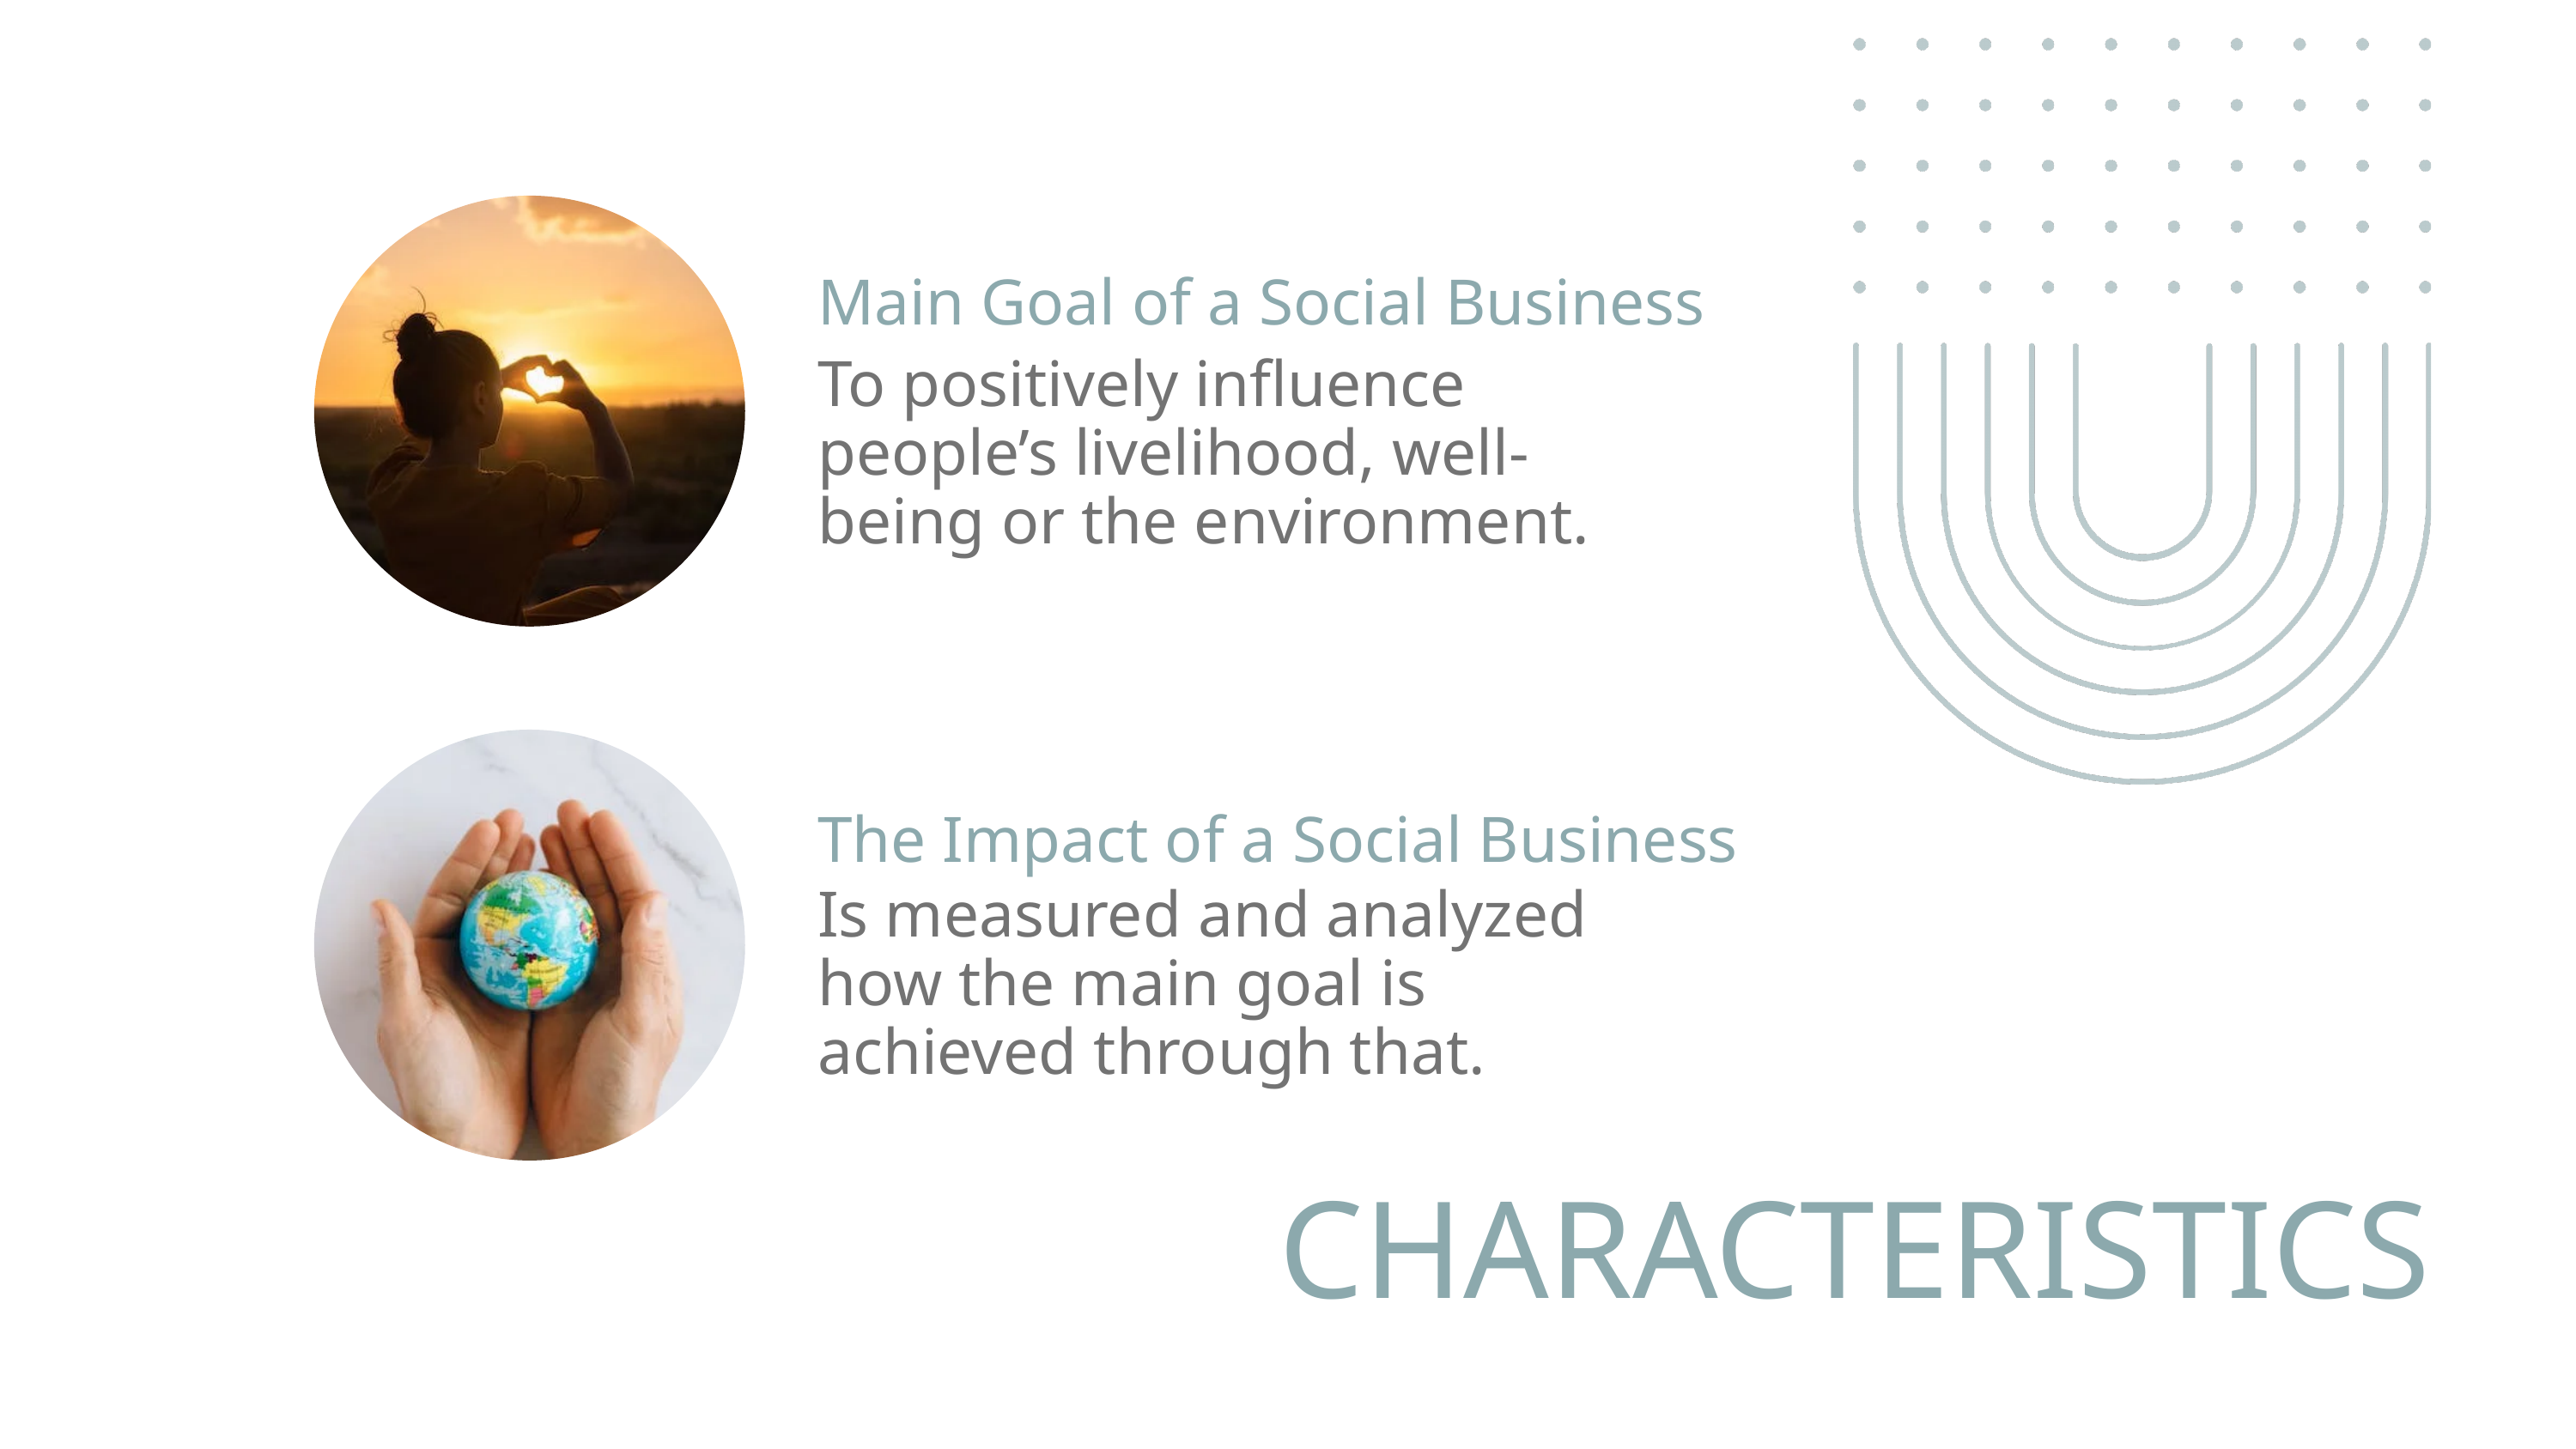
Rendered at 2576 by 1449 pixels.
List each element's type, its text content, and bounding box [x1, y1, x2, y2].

text_box CHARACTERISTICS [1160, 1178, 2432, 1326]
text_box Main Goal of a Social Business [817, 268, 1757, 338]
text_box The Impact of a Social Business [817, 805, 1796, 876]
text_box Is measured and analyzed how the main goal is achieved through that. [817, 880, 1656, 1088]
text_box [1853, 343, 2432, 785]
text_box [313, 729, 745, 1161]
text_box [313, 195, 745, 627]
text_box To positively influence people’s livelihood, well-being or the environment. [817, 349, 1656, 557]
text_box [1853, 0, 2432, 294]
